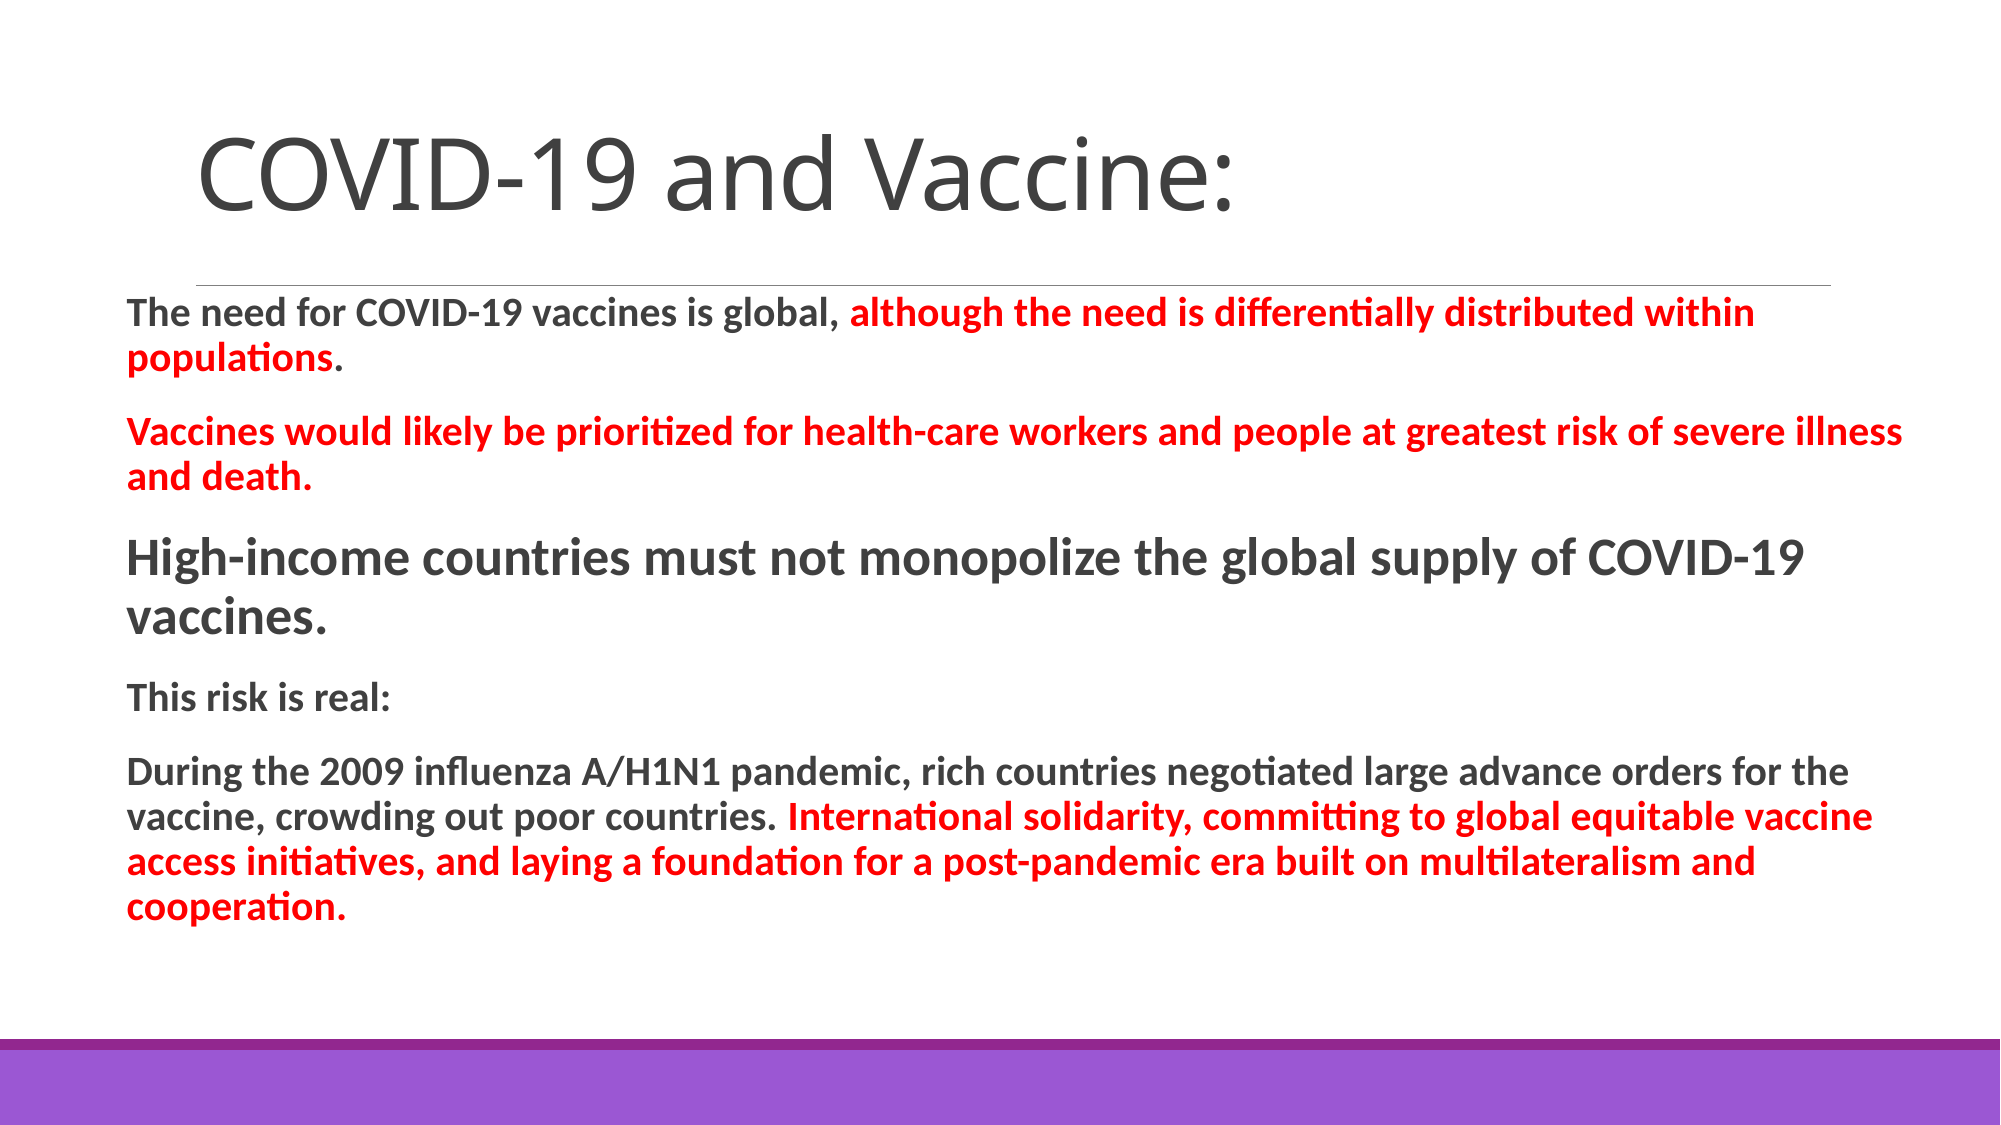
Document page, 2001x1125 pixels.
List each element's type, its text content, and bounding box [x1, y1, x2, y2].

list The need for COVID-19 vaccines is global, although the need is differentially distributed within populations. Vaccines would likely be prioritized for health-care workers and people at greatest risk of severe illness and death. High-income countries must not monopolize the global supply of COVID-19 vaccines. This risk is real: During the 2009 influenza A/H1N1 pandemic, rich countries negotiated large advance orders for the vaccine, crowding out poor countries. International solidarity, committing to global equitable vaccine access initiatives, and laying a foundation for a post-pandemic era built on multilateralism and cooperation. [111, 282, 1924, 1013]
title COVID-19 and Vaccine: [180, 47, 1830, 238]
